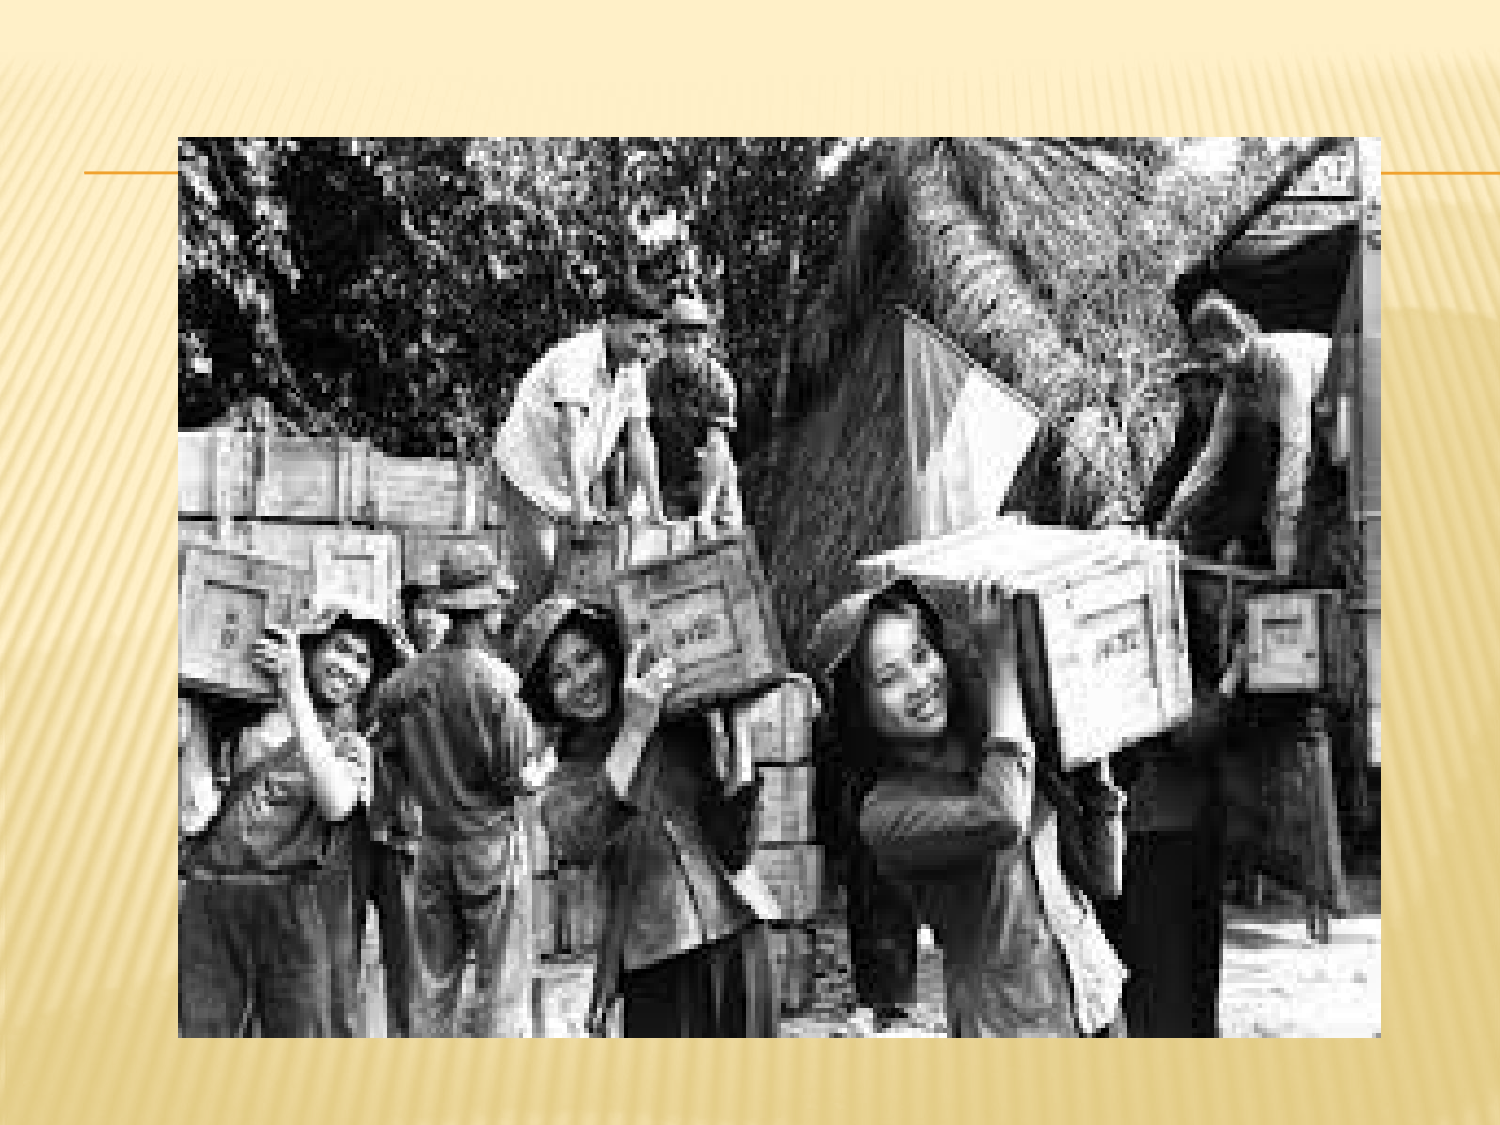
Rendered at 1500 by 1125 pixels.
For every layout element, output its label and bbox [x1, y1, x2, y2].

list [178, 137, 1381, 1038]
